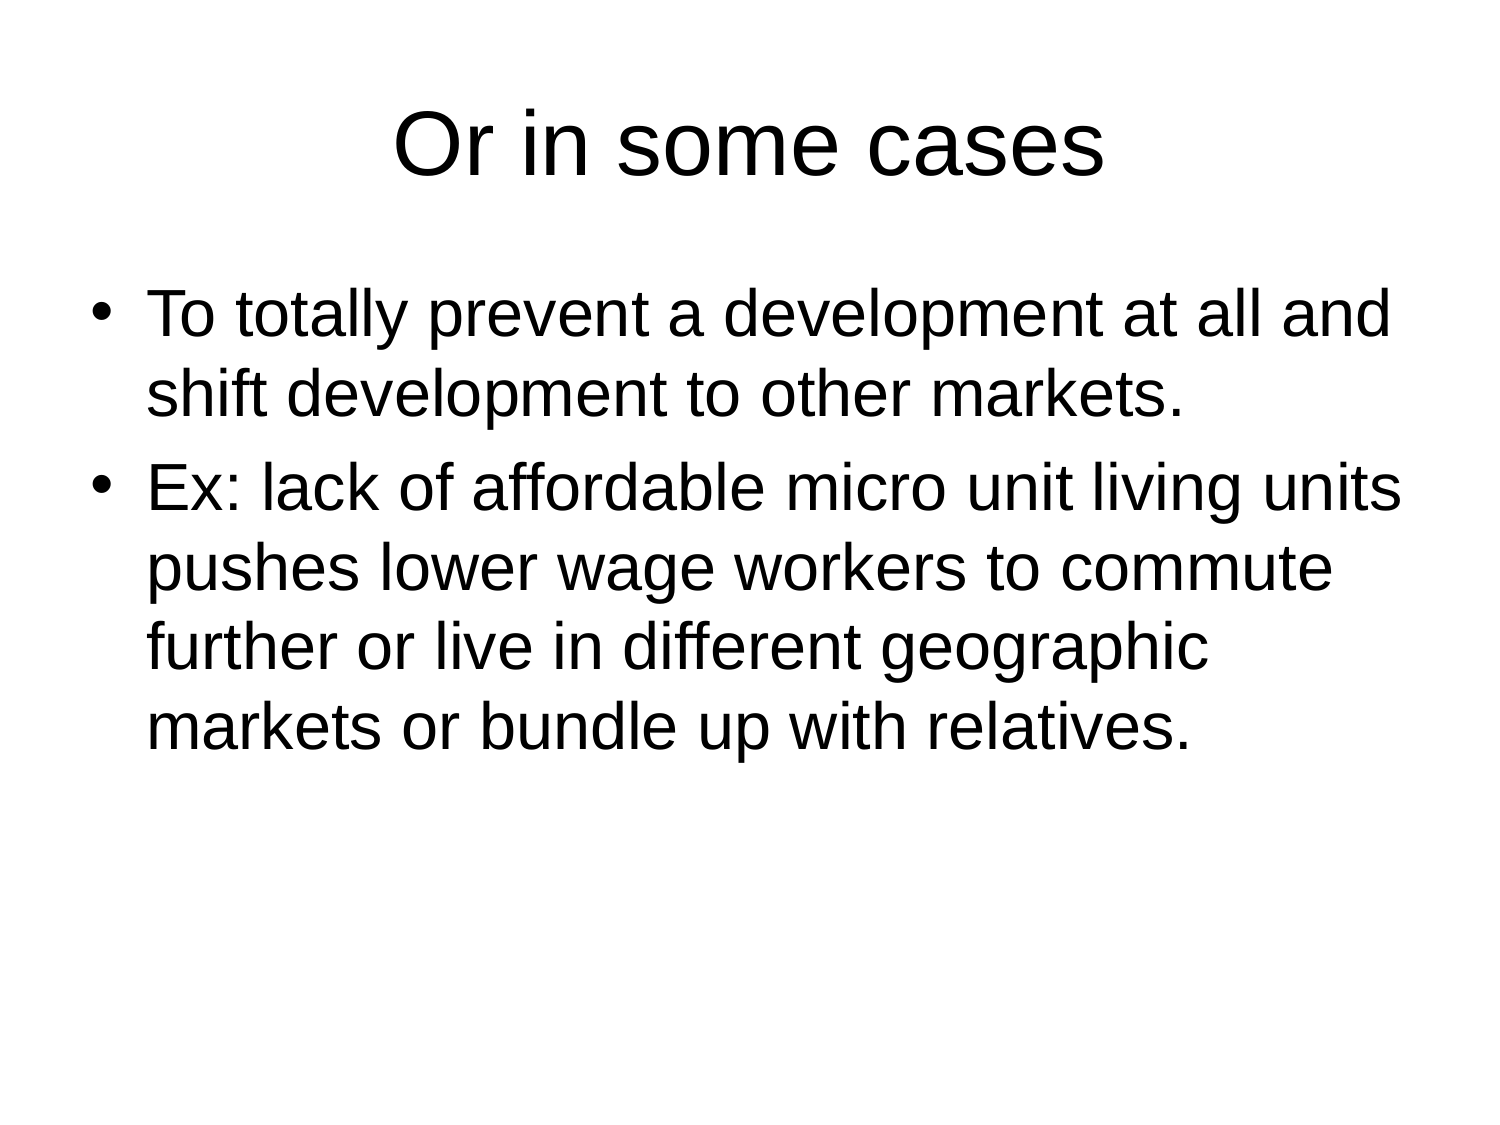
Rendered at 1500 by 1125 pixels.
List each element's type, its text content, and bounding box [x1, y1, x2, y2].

list To totally prevent a development at all and shift development to other markets. Ex: lack of affordable micro unit living units pushes lower wage workers to commute further or live in different geographic markets or bundle up with relatives. [75, 262, 1425, 1005]
title Or in some cases [75, 45, 1425, 233]
